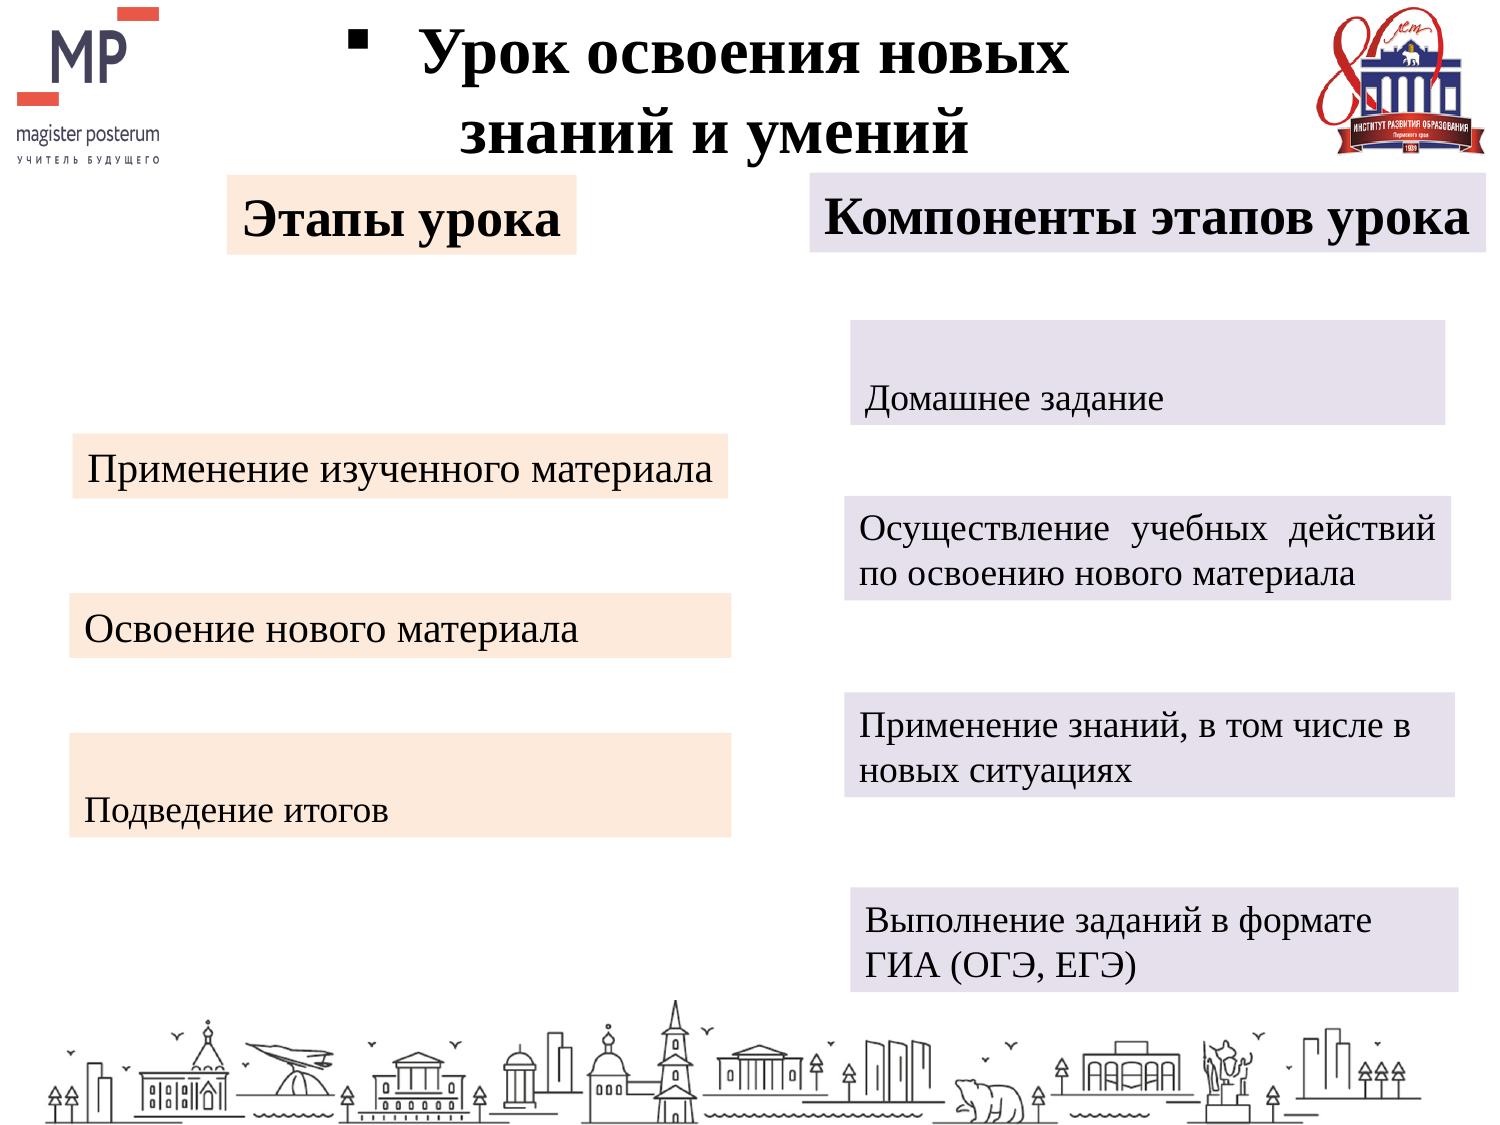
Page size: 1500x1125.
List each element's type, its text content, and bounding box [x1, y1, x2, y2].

text_box Урок освоения новых знаний и умений [328, 0, 1103, 175]
text_box Подведение итогов [69, 732, 732, 838]
text_box Выполнение заданий в формате ГИА (ОГЭ, ЕГЭ) [850, 887, 1459, 993]
text_box Осуществление учебных действий по освоению нового материала [844, 495, 1452, 601]
text_box Домашнее задание [850, 320, 1446, 425]
text_box Этапы урока [226, 174, 577, 255]
text_box Применение изученного материала [72, 433, 729, 499]
picture [1316, 6, 1485, 157]
text_box Освоение нового материала [69, 593, 732, 658]
text_box Применение знаний, в том числе в новых ситуациях [844, 692, 1455, 798]
picture [17, 7, 160, 166]
picture [39, 1000, 1429, 1125]
text_box Компоненты этапов урока [809, 172, 1487, 253]
